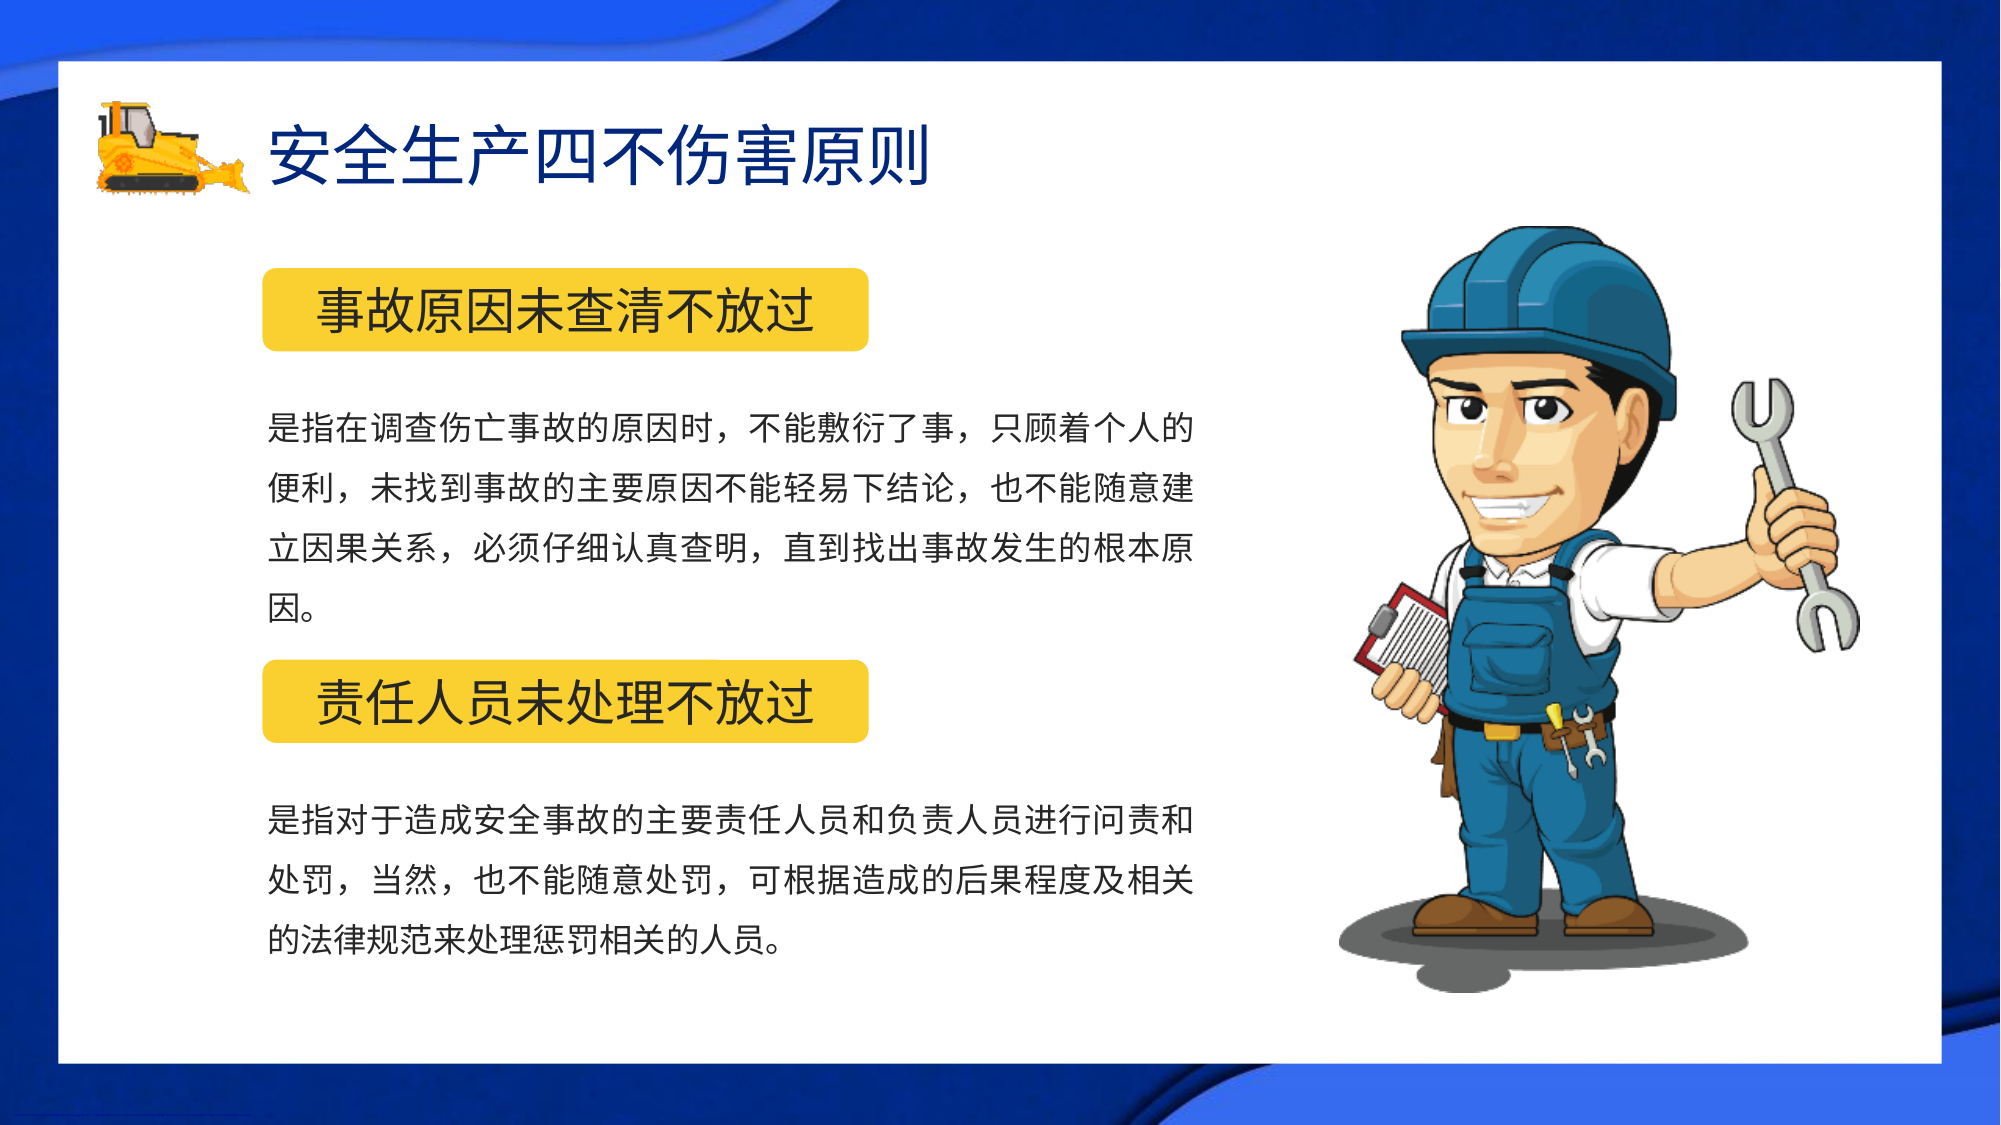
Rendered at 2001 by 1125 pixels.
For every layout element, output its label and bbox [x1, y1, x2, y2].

text_box [91, 97, 1582, 202]
picture [1339, 226, 1860, 993]
text_box [0, 0, 2000, 1125]
